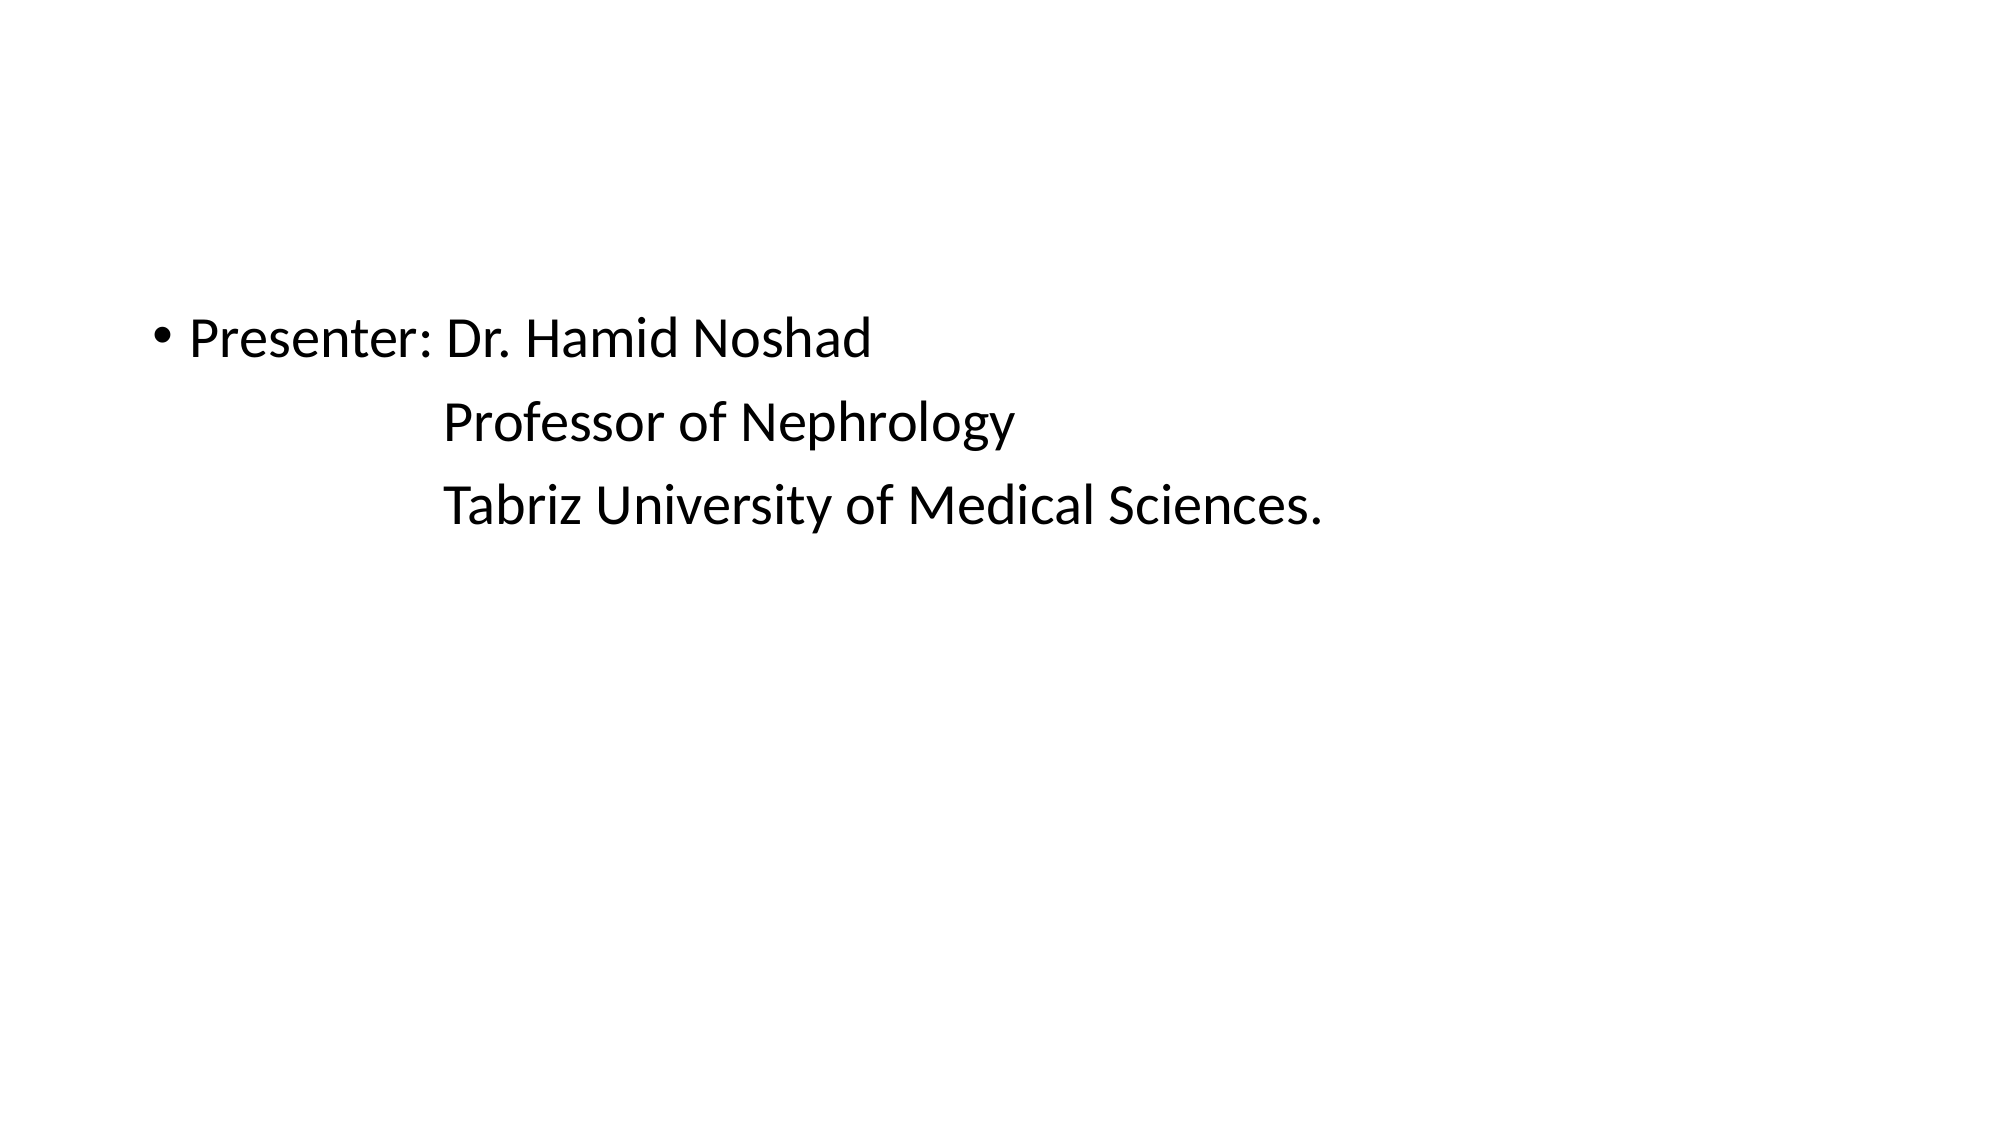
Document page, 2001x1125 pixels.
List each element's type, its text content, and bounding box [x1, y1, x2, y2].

list Presenter: Dr. Hamid Noshad Professor of Nephrology Tabriz University of Medical Sciences. [137, 299, 1863, 1014]
